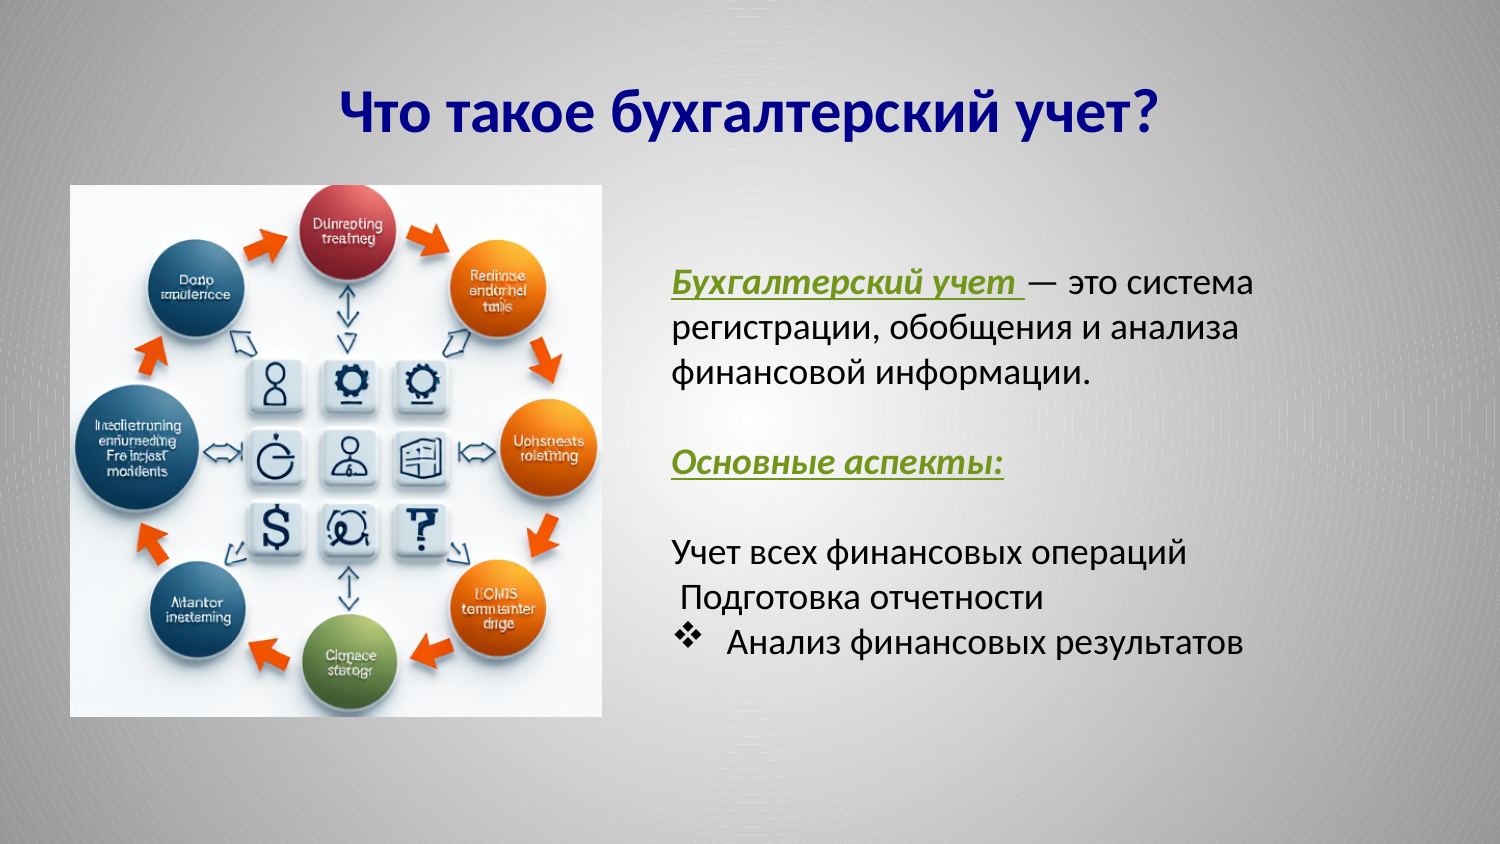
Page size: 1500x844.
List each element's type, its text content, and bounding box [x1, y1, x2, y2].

text_box Что такое бухгалтерский учет? [62, 62, 1438, 153]
text_box Бухгалтерский учет — это система регистрации, обобщения и анализа финансовой информации. Основные аспекты: Учет всех финансовых операций Подготовка отчетности Анализ финансовых результатов [656, 249, 1438, 670]
picture [70, 185, 602, 718]
